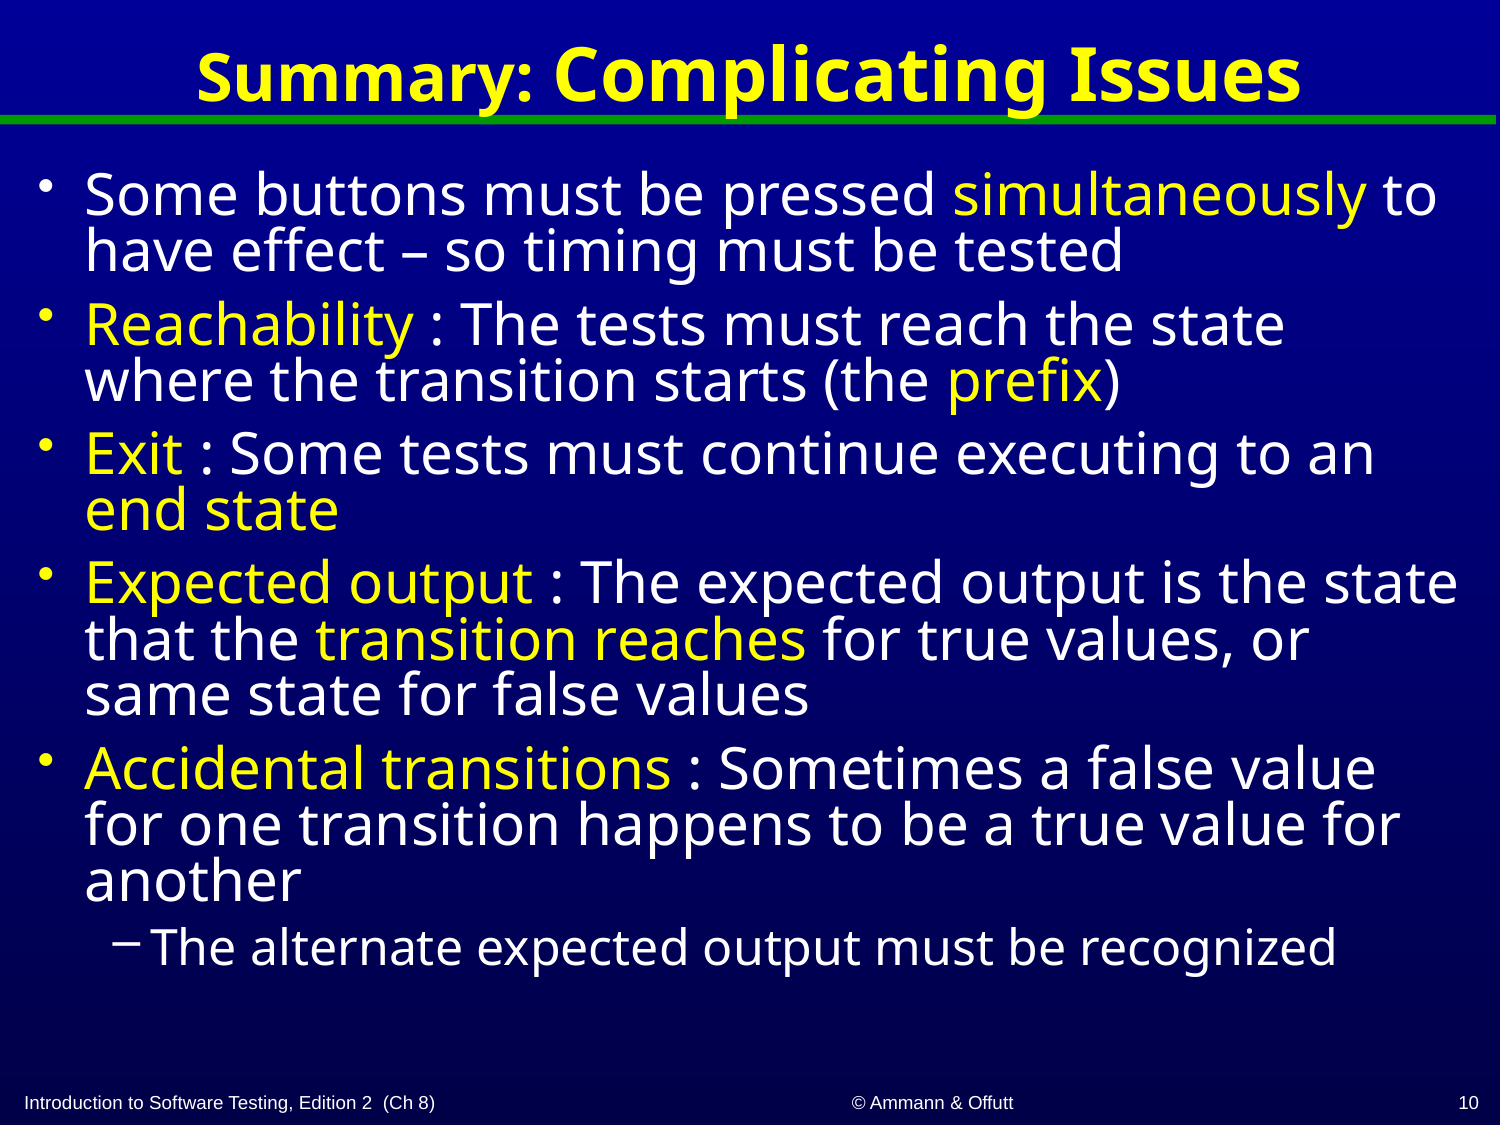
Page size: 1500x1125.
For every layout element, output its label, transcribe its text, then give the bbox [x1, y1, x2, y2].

footer © Ammann & Offutt [694, 1077, 1171, 1122]
slide_number 10 [1181, 1076, 1495, 1122]
title Summary: Complicating Issues [12, 15, 1488, 139]
list Some buttons must be pressed simultaneously to have effect – so timing must be tested Reachability : The tests must reach the state where the transition starts (the prefix) Exit : Some tests must continue executing to an end state Expected output : The expected output is the state that the transition reaches for true values, or same state for false values Accidental transitions : Sometimes a false value for one transition happens to be a true value for another The alternate expected output must be recognized [22, 163, 1478, 1028]
slide_number Introduction to Software Testing, Edition 2 (Ch 8) [8, 1078, 653, 1122]
